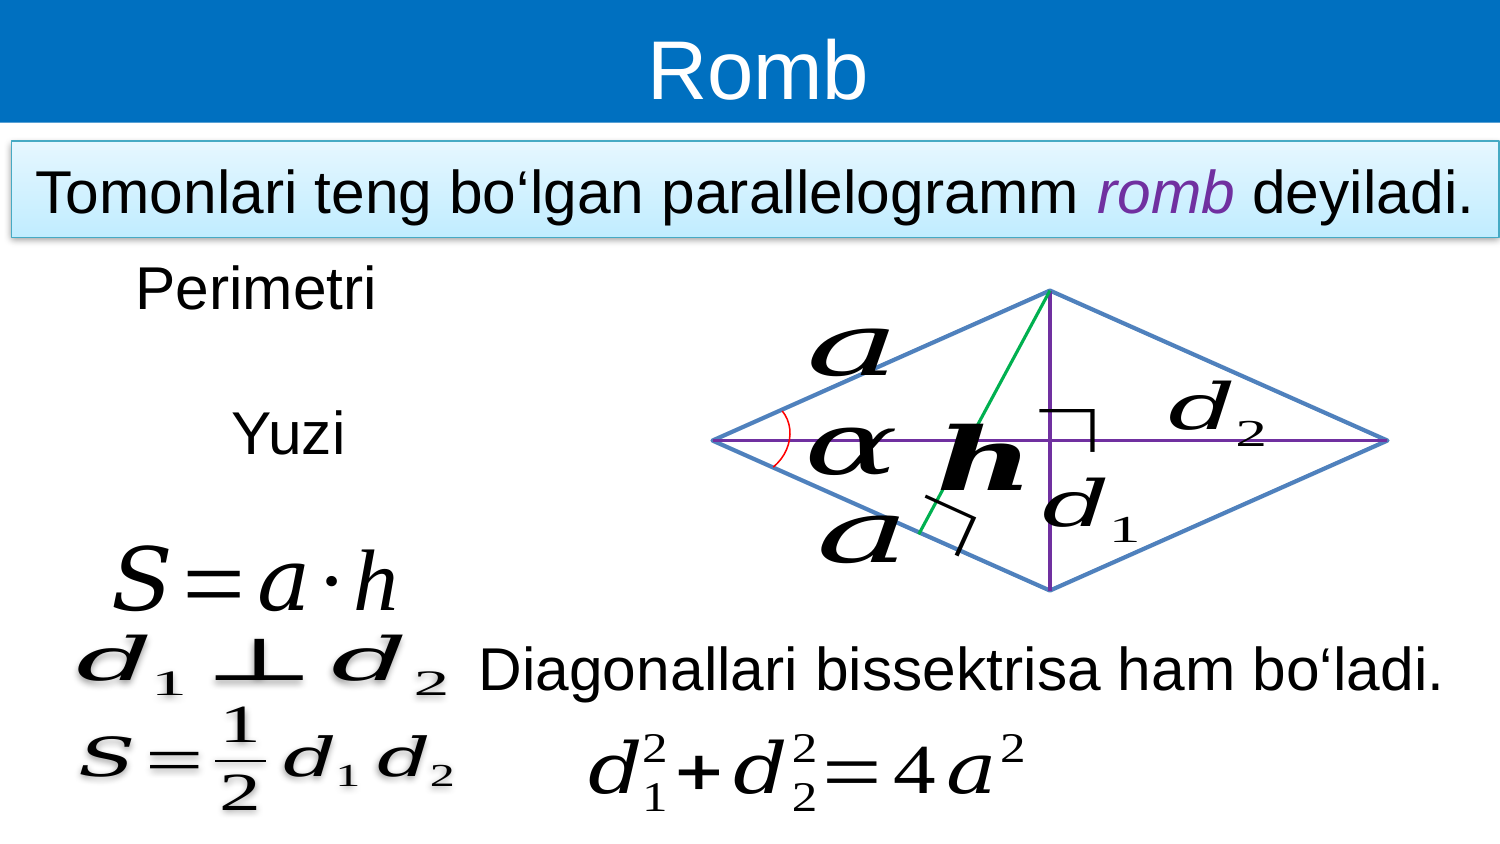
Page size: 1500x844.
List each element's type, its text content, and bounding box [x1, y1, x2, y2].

text_box [0, 0, 1500, 123]
text_box Diagonallari bissektrisa ham bo‘ladi. [454, 617, 1470, 714]
text_box [758, 449, 788, 468]
text_box [1053, 449, 1374, 592]
text_box Romb [56, 12, 1460, 117]
text_box Tomonlari teng bo‘lgan parallelogramm romb deyiladi. [11, 140, 1500, 238]
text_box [918, 290, 1051, 535]
text_box [1048, 288, 1390, 444]
text_box [749, 410, 791, 439]
text_box [726, 449, 913, 532]
text_box [710, 349, 913, 443]
text_box [960, 544, 1045, 591]
text_box [940, 544, 959, 552]
